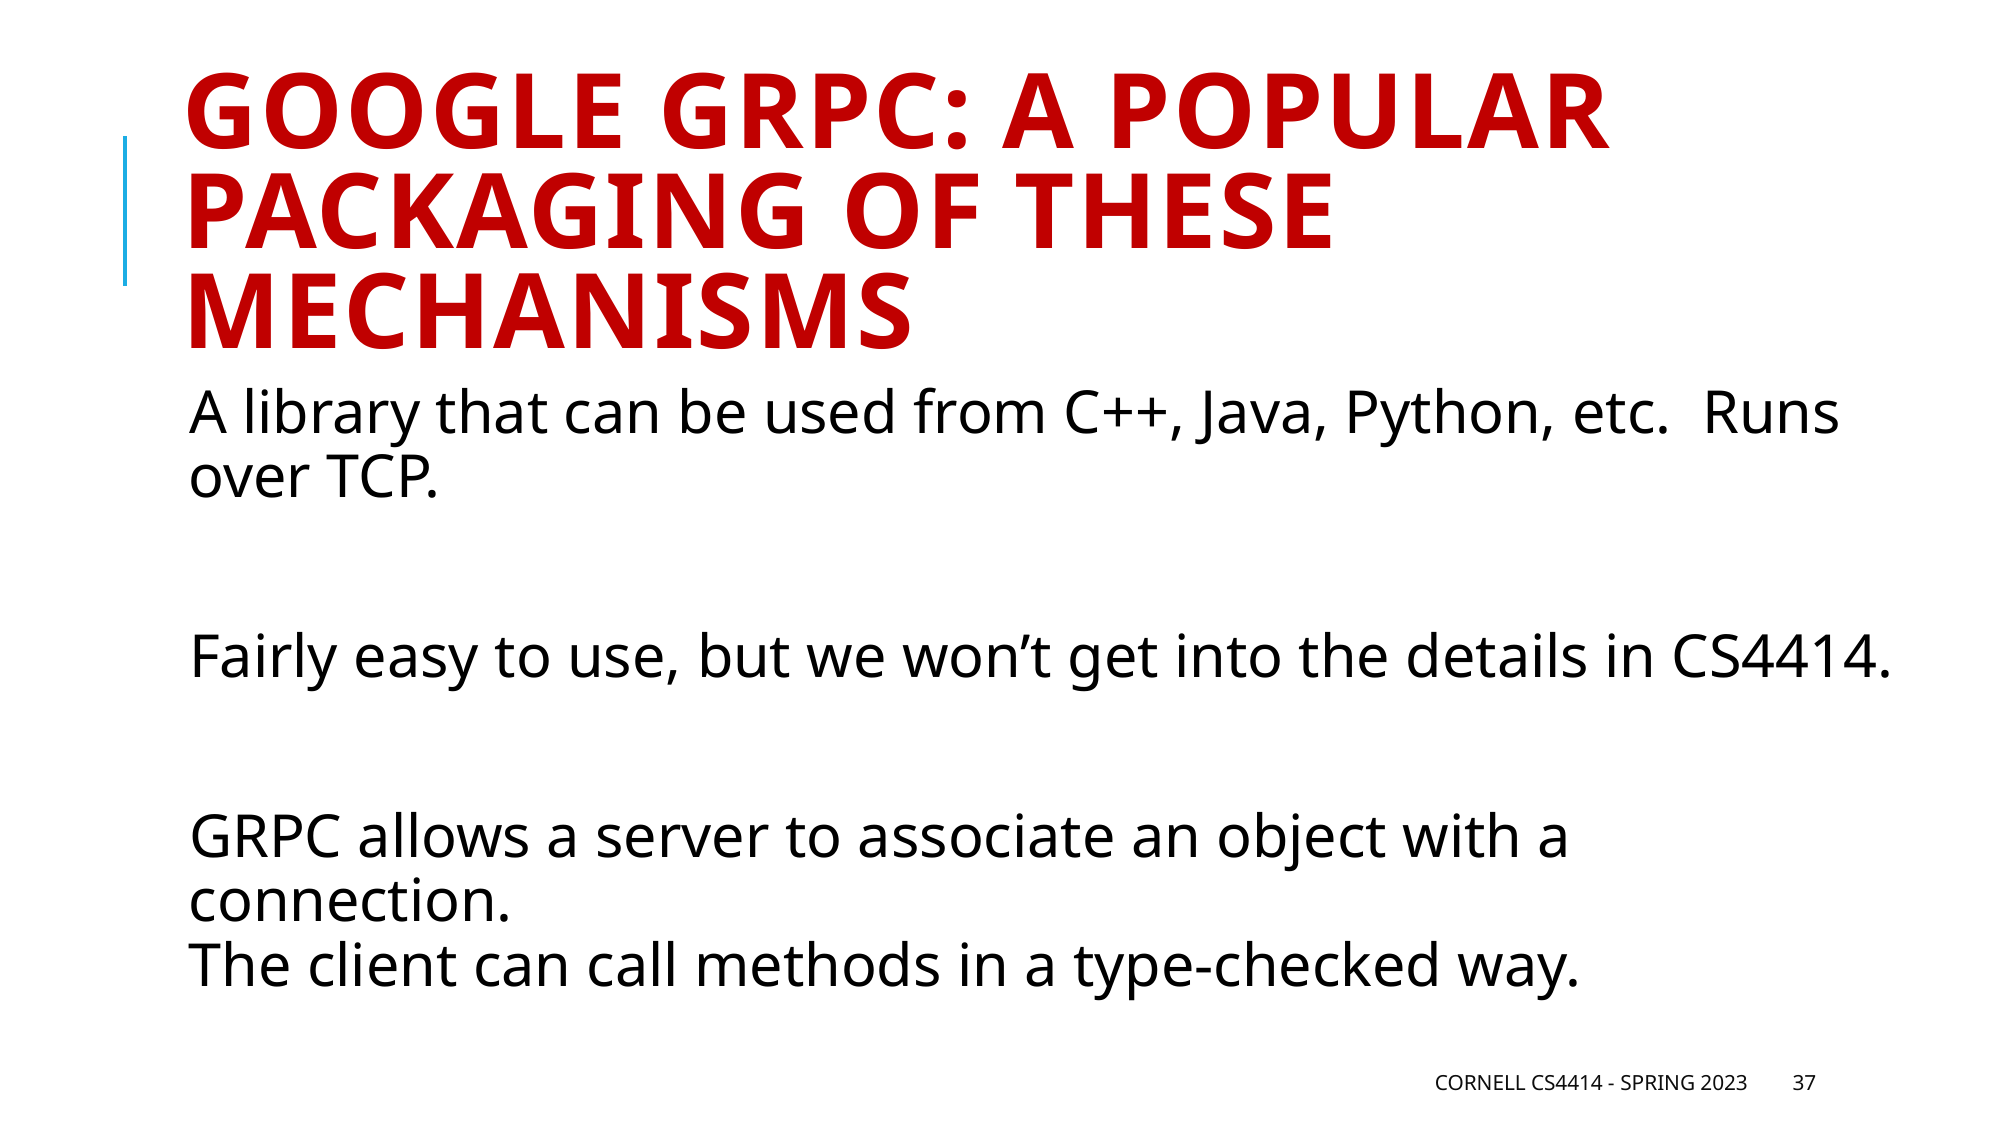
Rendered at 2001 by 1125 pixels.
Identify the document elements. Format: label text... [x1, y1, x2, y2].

footer Cornell CS4414 - Spring 2023 [794, 1061, 1763, 1107]
slide_number 37 [1777, 1061, 1938, 1107]
title Google GRPC: A popular packaging of these mechanisms [168, 96, 1914, 342]
list A library that can be used from C++, Java, Python, etc. Runs over TCP. Fairly easy to use, but we won’t get into the details in CS4414. GRPC allows a server to associate an object with a connection. The client can call methods in a type-checked way. [168, 375, 1914, 1035]
